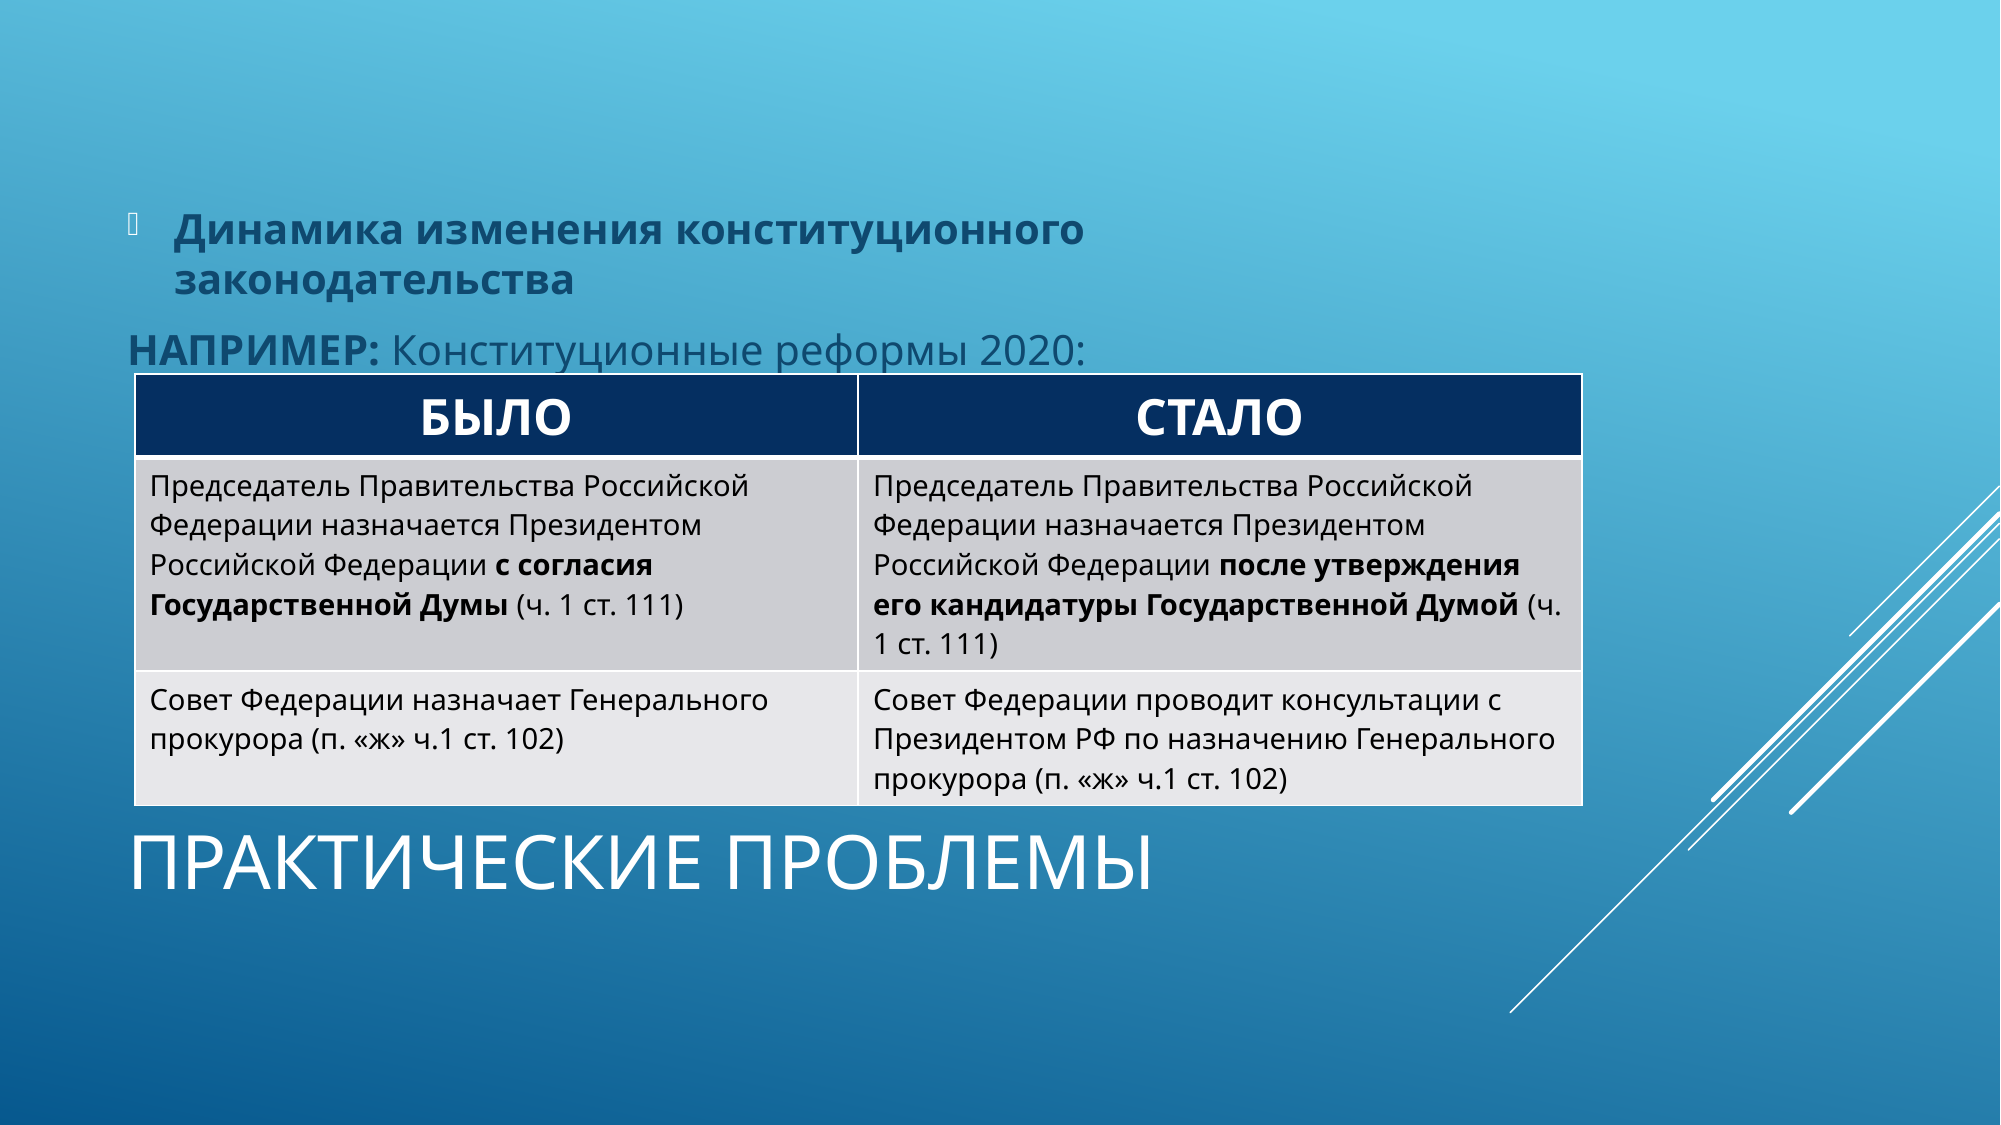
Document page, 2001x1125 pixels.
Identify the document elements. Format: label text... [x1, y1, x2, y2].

table_cell Совет Федерации назначает Генерального прокурора (п. «ж» ч.1 ст. 102) [136, 672, 857, 805]
title Практические проблемы [112, 819, 1513, 984]
table_header СТАЛО [859, 375, 1581, 455]
table_cell Председатель Правительства Российской Федерации назначается Президентом Российской Федерации с согласия Государственной Думы (ч. 1 ст. 111) [136, 460, 857, 670]
table_header БЫЛО [136, 375, 857, 455]
table_cell Совет Федерации проводит консультации с Президентом РФ по назначению Генерального прокурора (п. «ж» ч.1 ст. 102) [859, 672, 1581, 805]
list Динамика изменения конституционного законодательства НАПРИМЕР: Конституционные реформы 2020: [112, 112, 1513, 819]
table_cell Председатель Правительства Российской Федерации назначается Президентом Российской Федерации после утверждения его кандидатуры Государственной Думой (ч. 1 ст. 111) [859, 460, 1581, 670]
